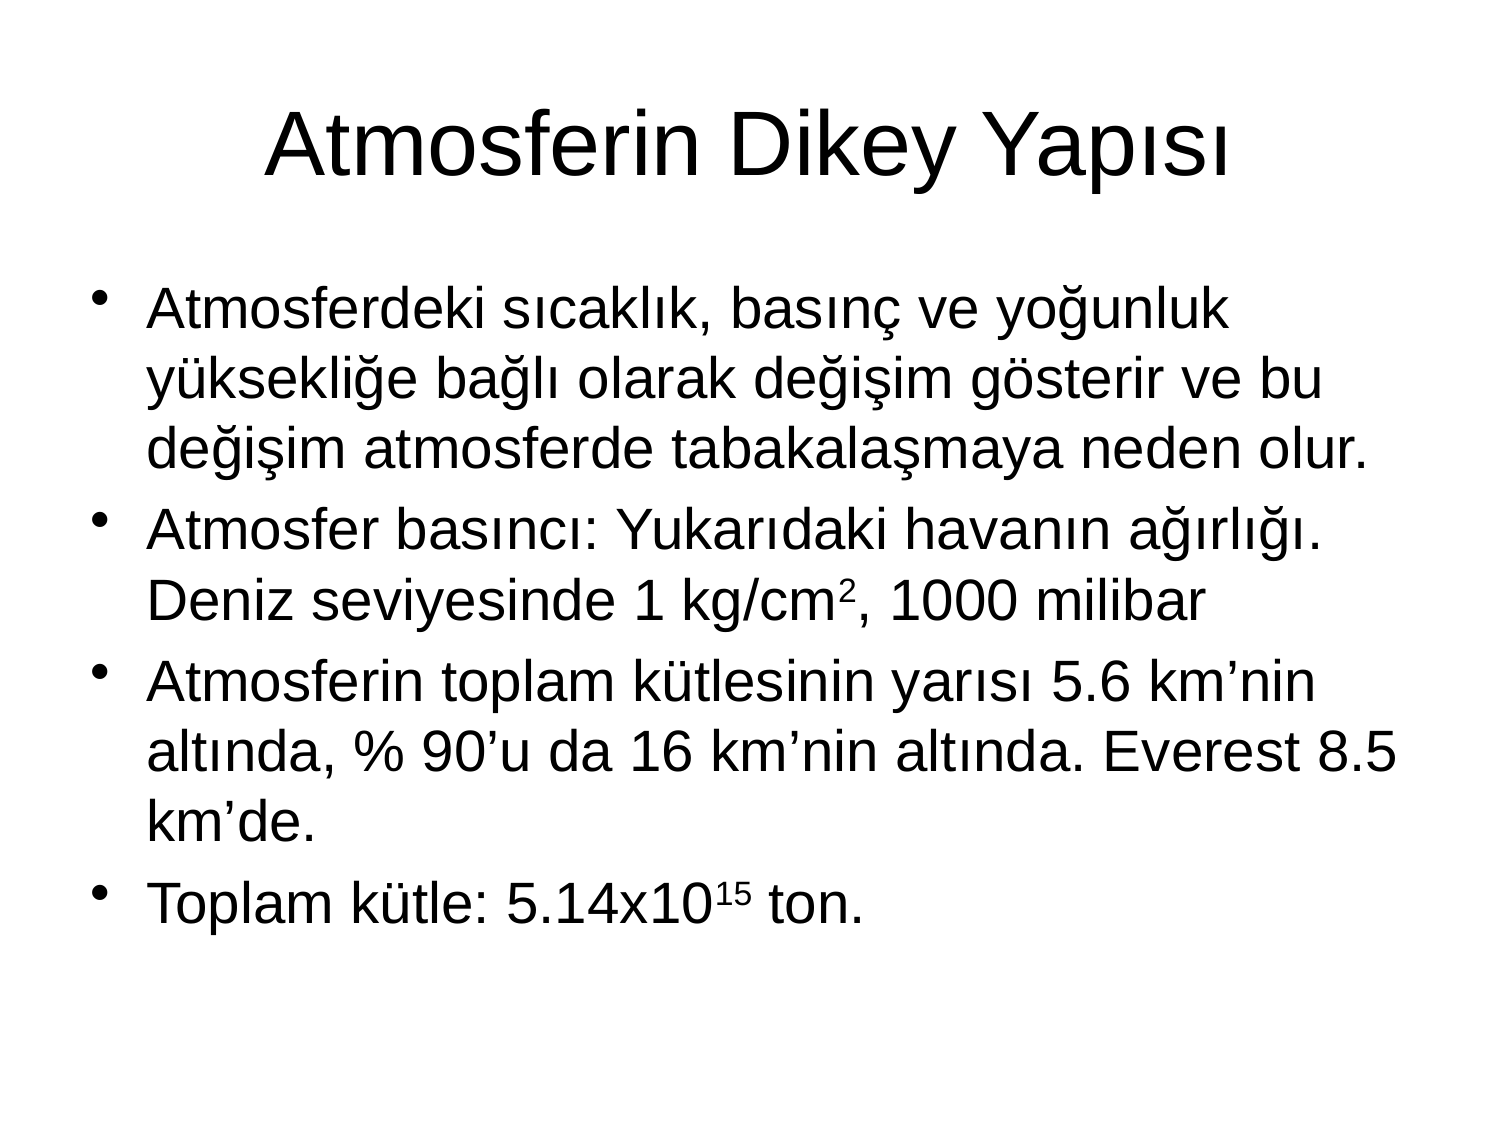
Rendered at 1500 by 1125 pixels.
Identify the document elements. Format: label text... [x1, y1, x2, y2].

list Atmosferdeki sıcaklık, basınç ve yoğunluk yüksekliğe bağlı olarak değişim gösterir ve bu değişim atmosferde tabakalaşmaya neden olur. Atmosfer basıncı: Yukarıdaki havanın ağırlığı. Deniz seviyesinde 1 kg/cm2, 1000 milibar Atmosferin toplam kütlesinin yarısı 5.6 km’nin altında, % 90’u da 16 km’nin altında. Everest 8.5 km’de. Toplam kütle: 5.14x1015 ton. [75, 262, 1424, 1005]
title Atmosferin Dikey Yapısı [75, 45, 1425, 233]
